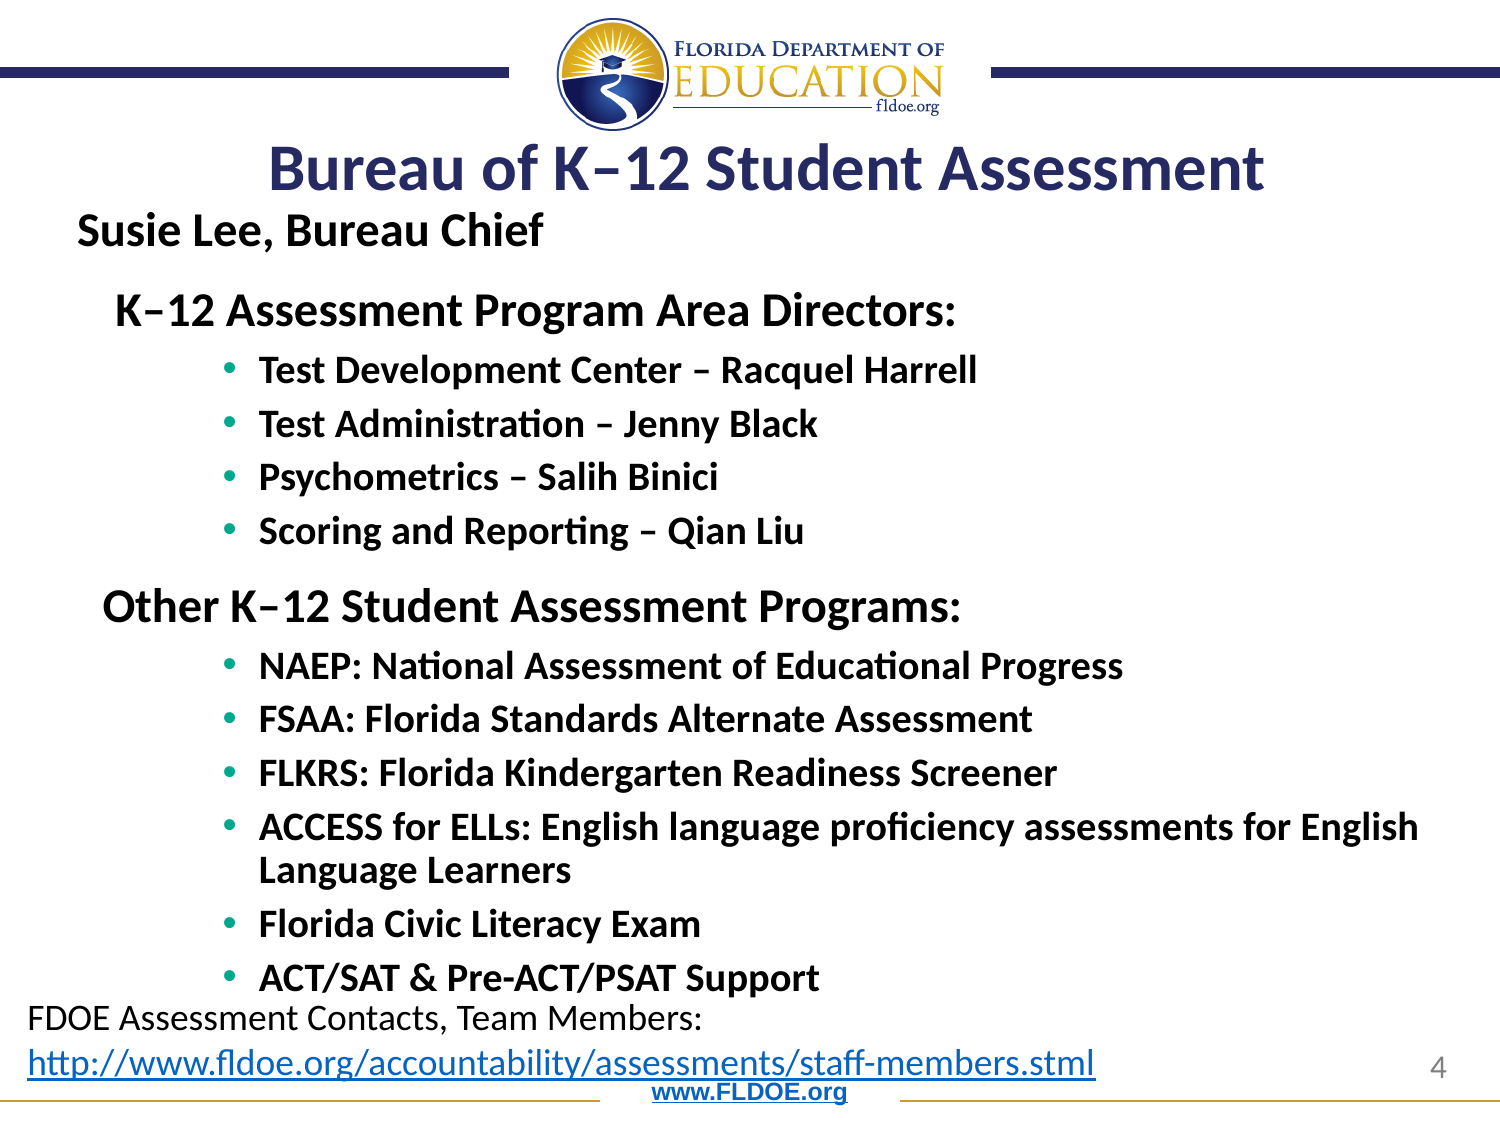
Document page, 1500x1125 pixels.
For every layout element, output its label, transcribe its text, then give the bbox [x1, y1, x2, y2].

title Bureau of K–12 Student Assessment [120, 82, 1415, 197]
list Susie Lee, Bureau Chief K–12 Assessment Program Area Directors: Test Development Center – Racquel Harrell Test Administration – Jenny Black Psychometrics – Salih Binici Scoring and Reporting – Qian Liu Other K–12 Student Assessment Programs: NAEP: National Assessment of Educational Progress FSAA: Florida Standards Alternate Assessment FLKRS: Florida Kindergarten Readiness Screener ACCESS for ELLs: English language proficiency assessments for English Language Learners Florida Civic Literacy Exam ACT/SAT & Pre-ACT/PSAT Support [62, 197, 1470, 1012]
text_box FDOE Assessment Contacts, Team Members: http://www.fldoe.org/accountability/assessments/staff-members.stml [12, 982, 1126, 1091]
picture [538, 3, 962, 82]
